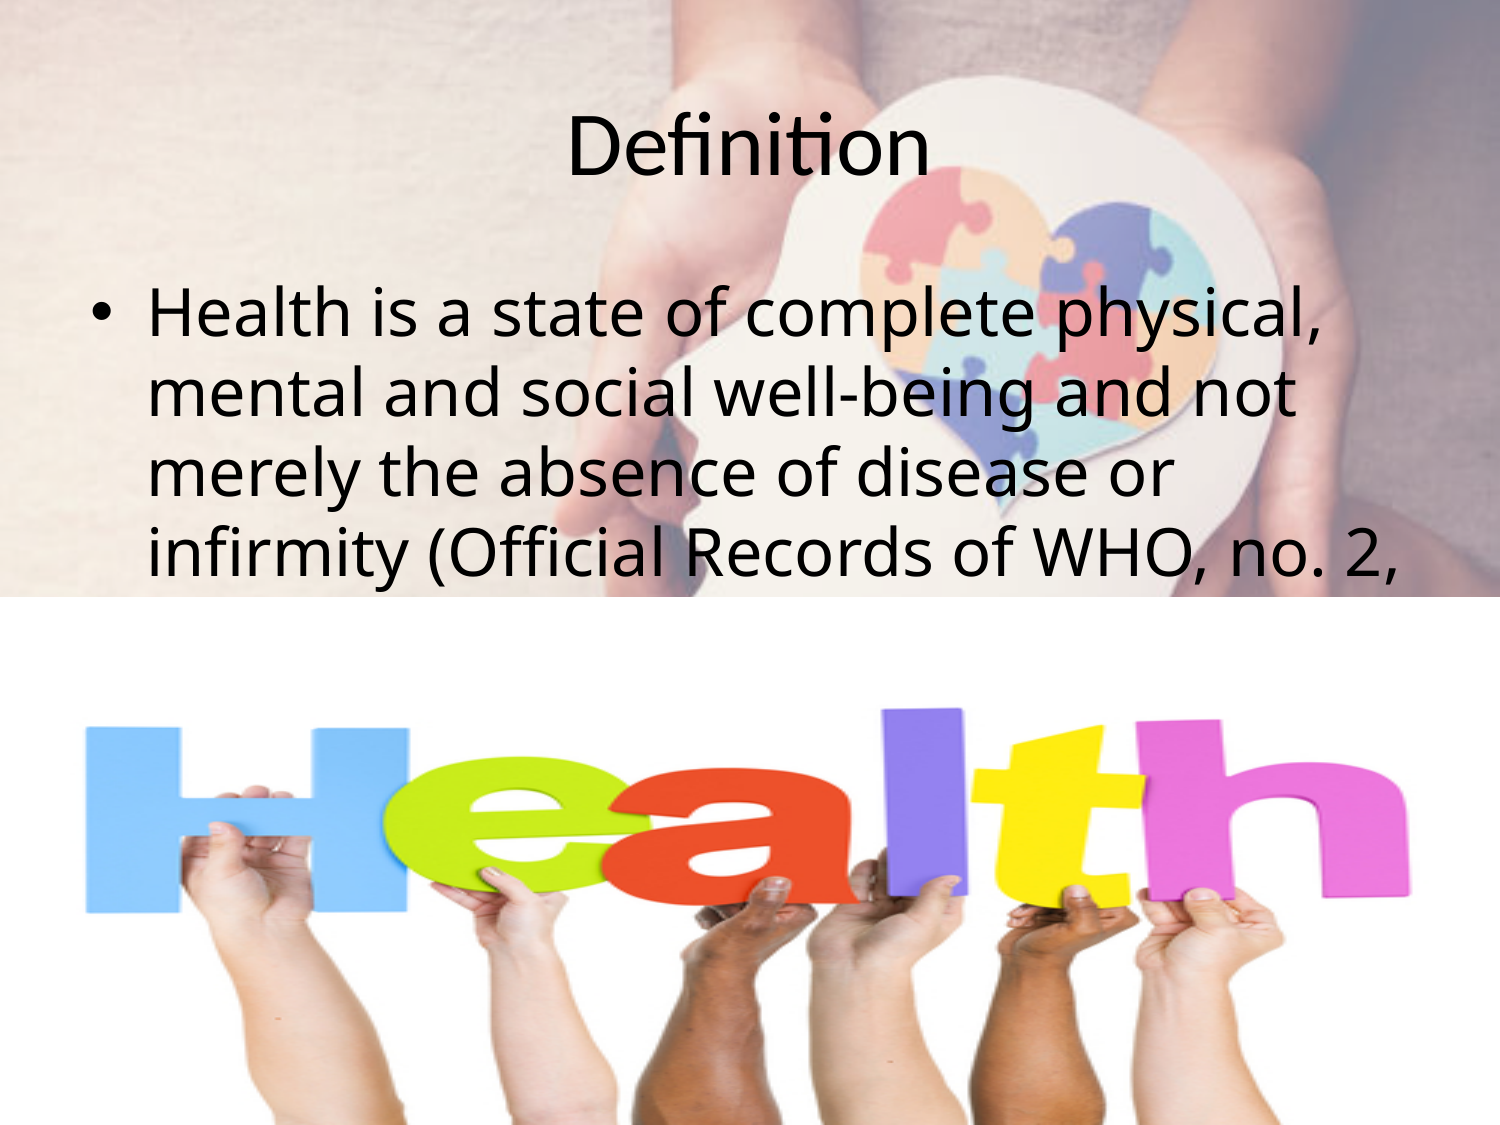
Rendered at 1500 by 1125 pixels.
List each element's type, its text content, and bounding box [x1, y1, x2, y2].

title Definition [75, 45, 1425, 233]
list Health is a state of complete physical, mental and social well-being and not merely the absence of disease or infirmity (Official Records of WHO, no. 2, p. 100) . [75, 262, 1425, 596]
picture [0, 597, 1500, 1125]
